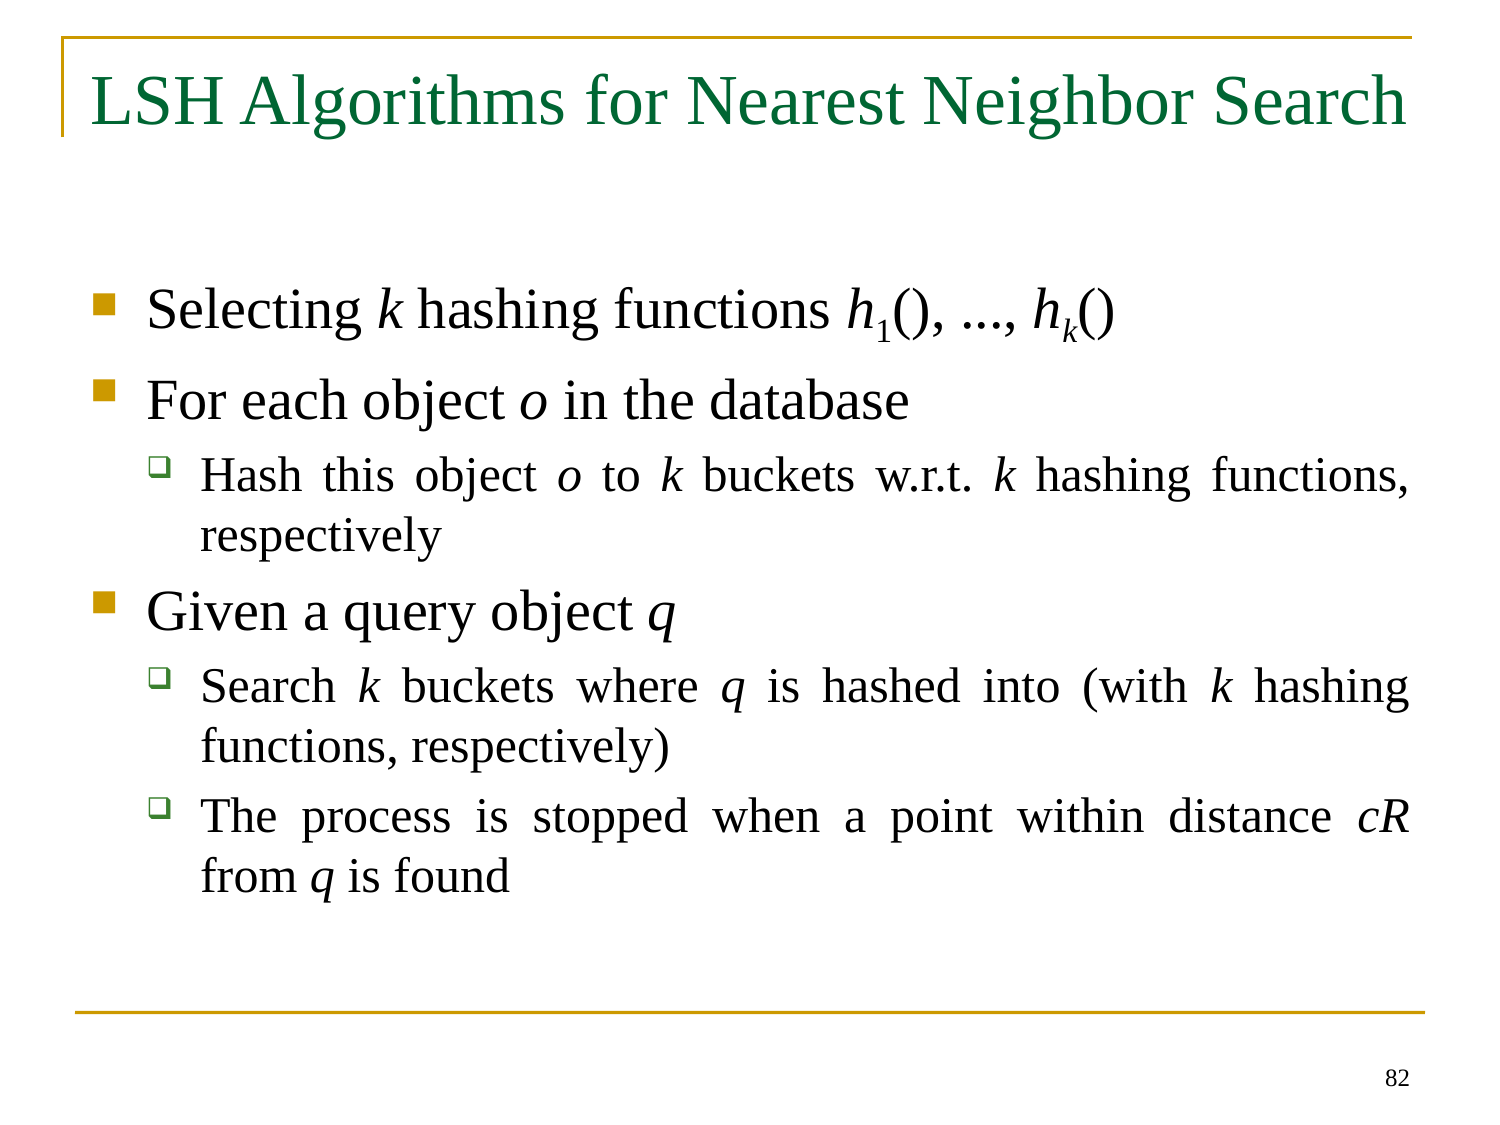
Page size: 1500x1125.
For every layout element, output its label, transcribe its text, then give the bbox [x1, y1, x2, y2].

list Selecting k hashing functions h1(), ..., hk() For each object o in the database Hash this object o to k buckets w.r.t. k hashing functions, respectively Given a query object q Search k buckets where q is hashed into (with k hashing functions, respectively) The process is stopped when a point within distance cR from q is found [75, 262, 1425, 1006]
title LSH Algorithms for Nearest Neighbor Search [75, 45, 1425, 233]
slide_number 82 [1074, 1024, 1425, 1100]
